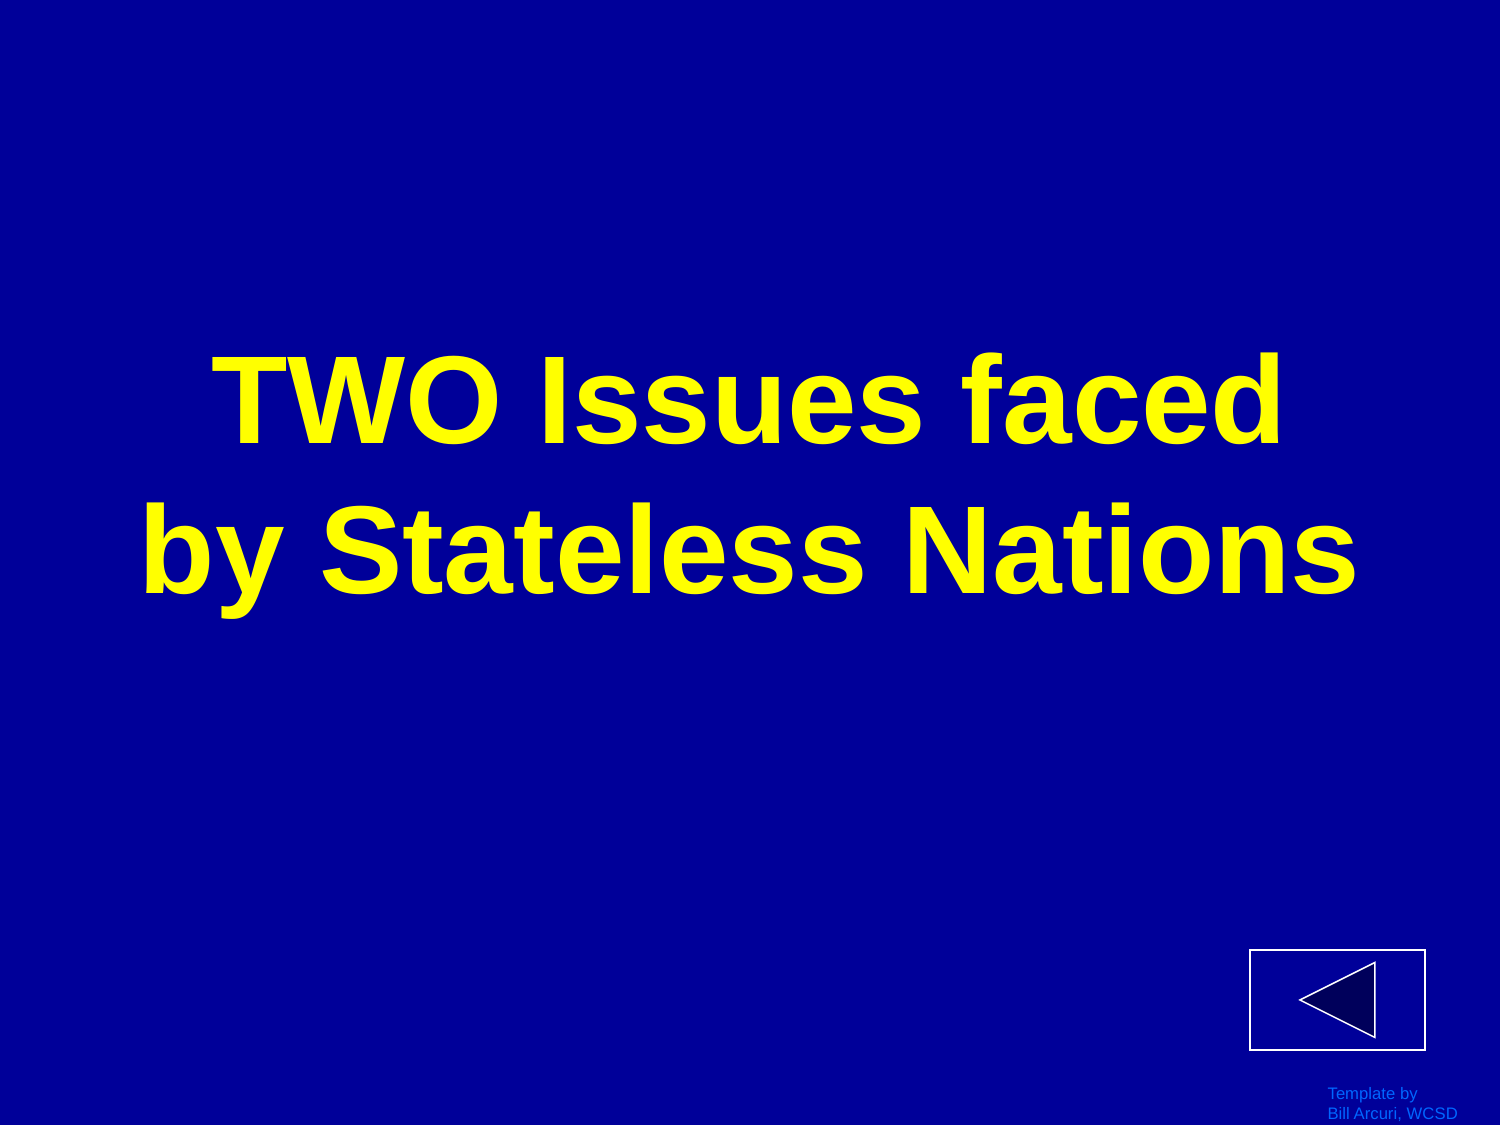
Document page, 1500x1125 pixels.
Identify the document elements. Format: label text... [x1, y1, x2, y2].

slide_number Template by Bill Arcuri, WCSD [1312, 1074, 1476, 1125]
text_box [1250, 950, 1426, 1051]
title TWO Issues faced by Stateless Nations [112, 374, 1388, 563]
